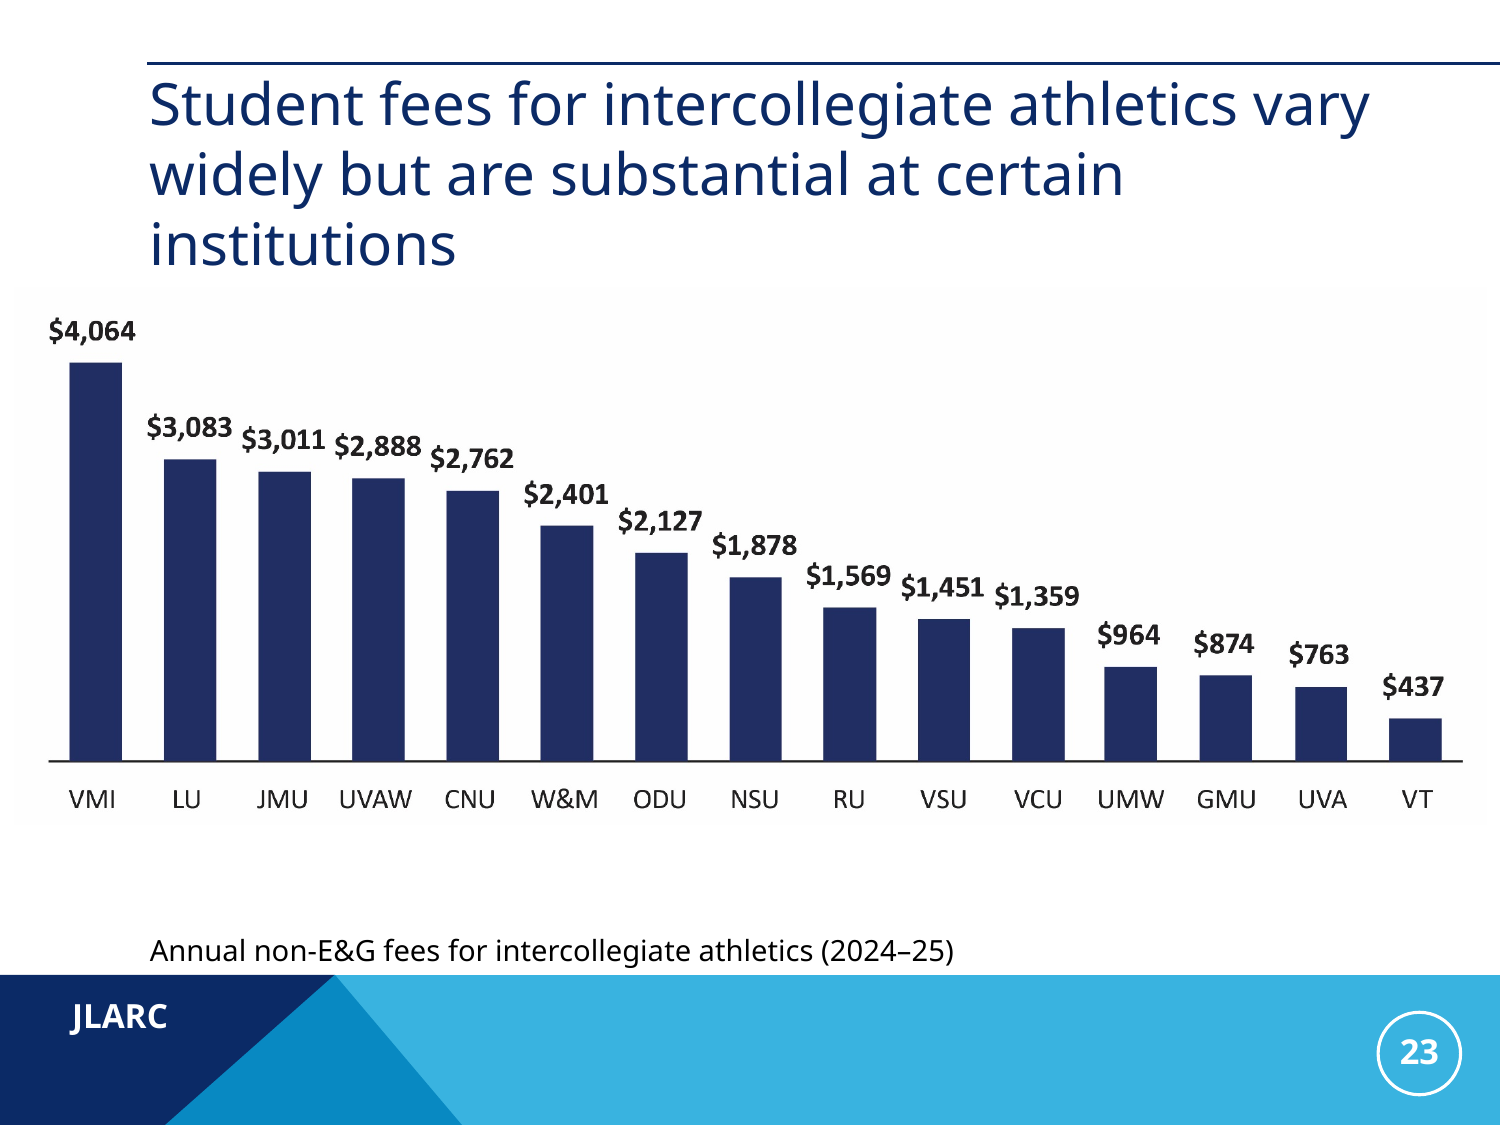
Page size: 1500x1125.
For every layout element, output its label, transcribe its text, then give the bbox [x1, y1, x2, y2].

title Student fees for intercollegiate athletics vary widely but are substantial at certain institutions [134, 60, 1380, 150]
list Annual non-E&G fees for intercollegiate athletics (2024–25) [134, 900, 1380, 975]
slide_number 23 [1376, 1010, 1463, 1097]
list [14, 287, 1487, 826]
